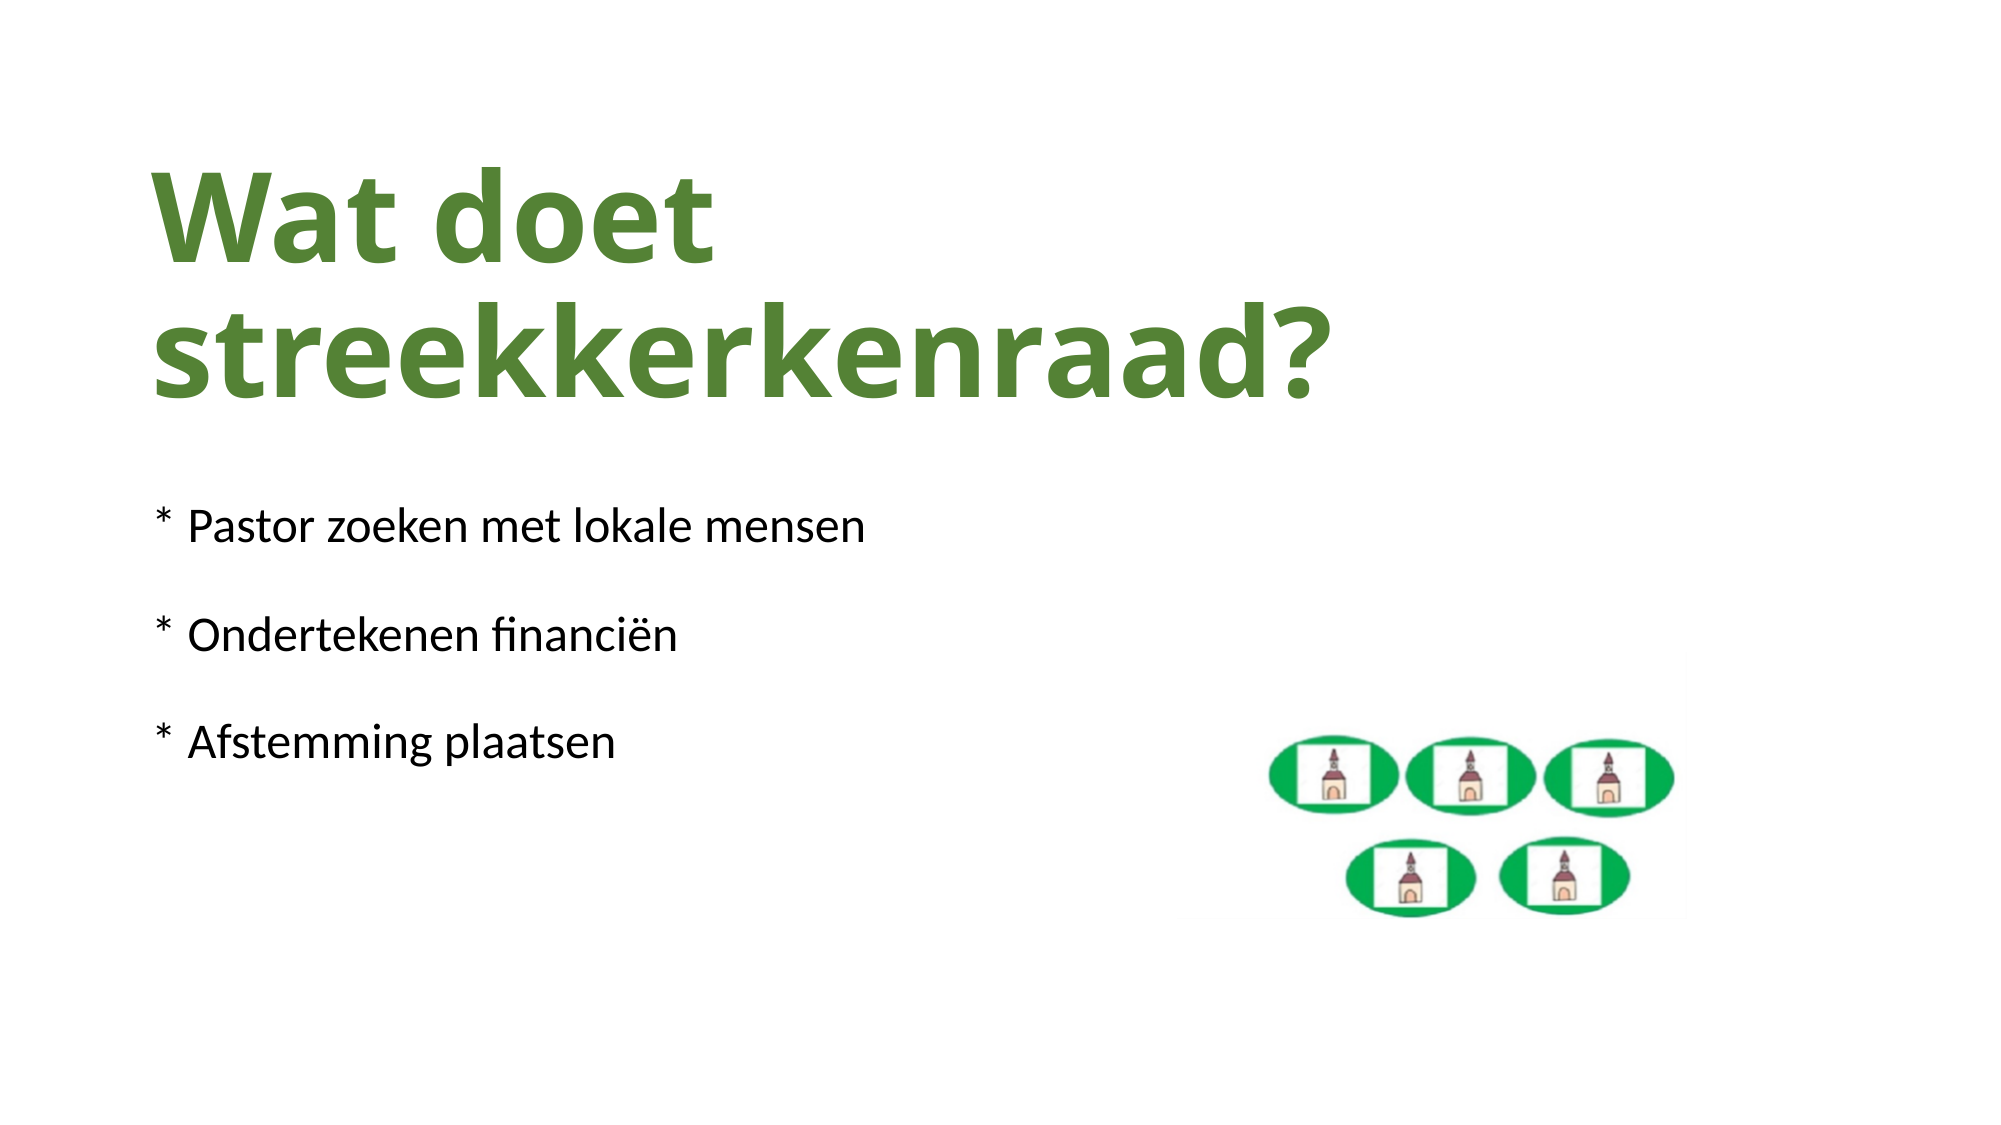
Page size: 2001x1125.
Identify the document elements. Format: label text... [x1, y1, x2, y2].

picture [1177, 652, 1688, 920]
title Wat doet streekkerkenraad? [136, 280, 1862, 433]
list * Pastor zoeken met lokale mensen * Ondertekenen financiën * Afstemming plaatsen [136, 492, 1862, 999]
